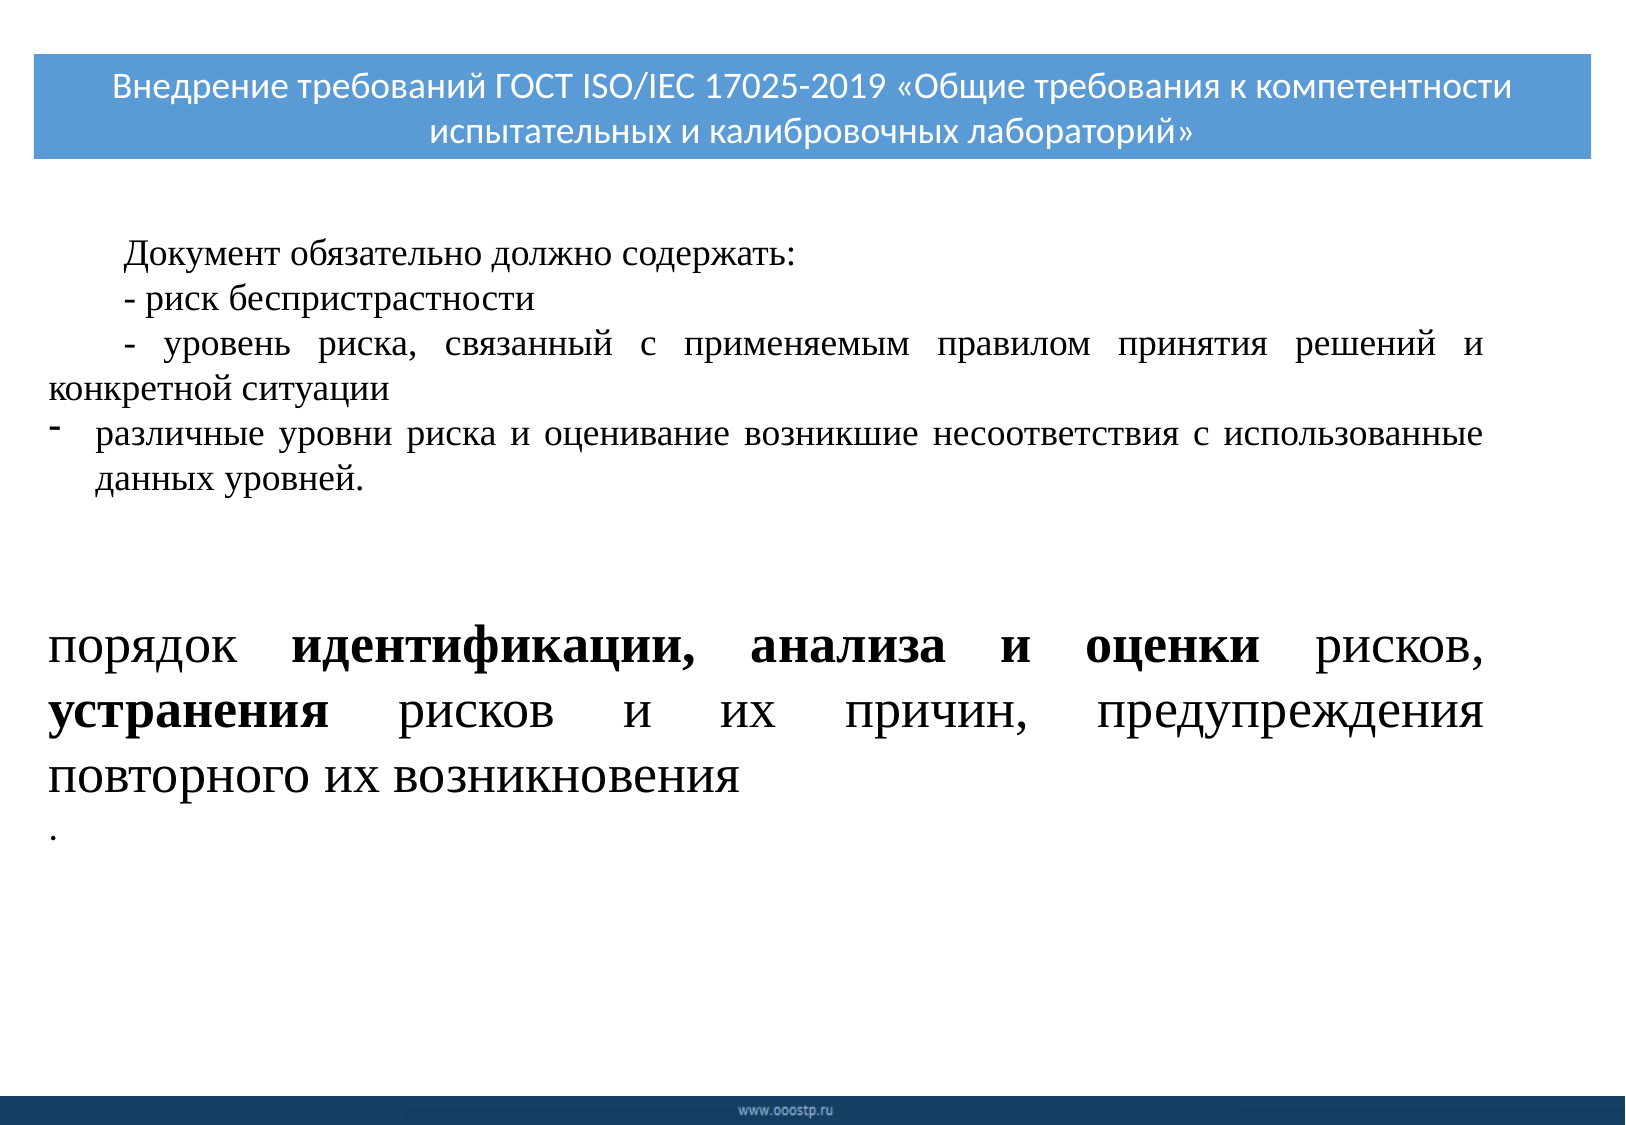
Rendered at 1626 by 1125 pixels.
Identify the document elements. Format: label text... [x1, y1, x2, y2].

text_box Документ обязательно должно содержать: - риск беспристрастности - уровень риска, связанный с применяемым правилом принятия решений и конкретной ситуации различные уровни риска и оценивание возникшие несоответствия с использованные данных уровней. порядок идентификации, анализа и оценки рисков, устранения рисков и их причин, предупреждения повторного их возникновения . [33, 220, 1500, 856]
text_box Внедрение требований ГОСТ ISO/IEC 17025-2019 «Общие требования к компетентности испытательных и калибровочных лабораторий» [33, 54, 1592, 159]
picture [0, 1096, 1625, 1125]
